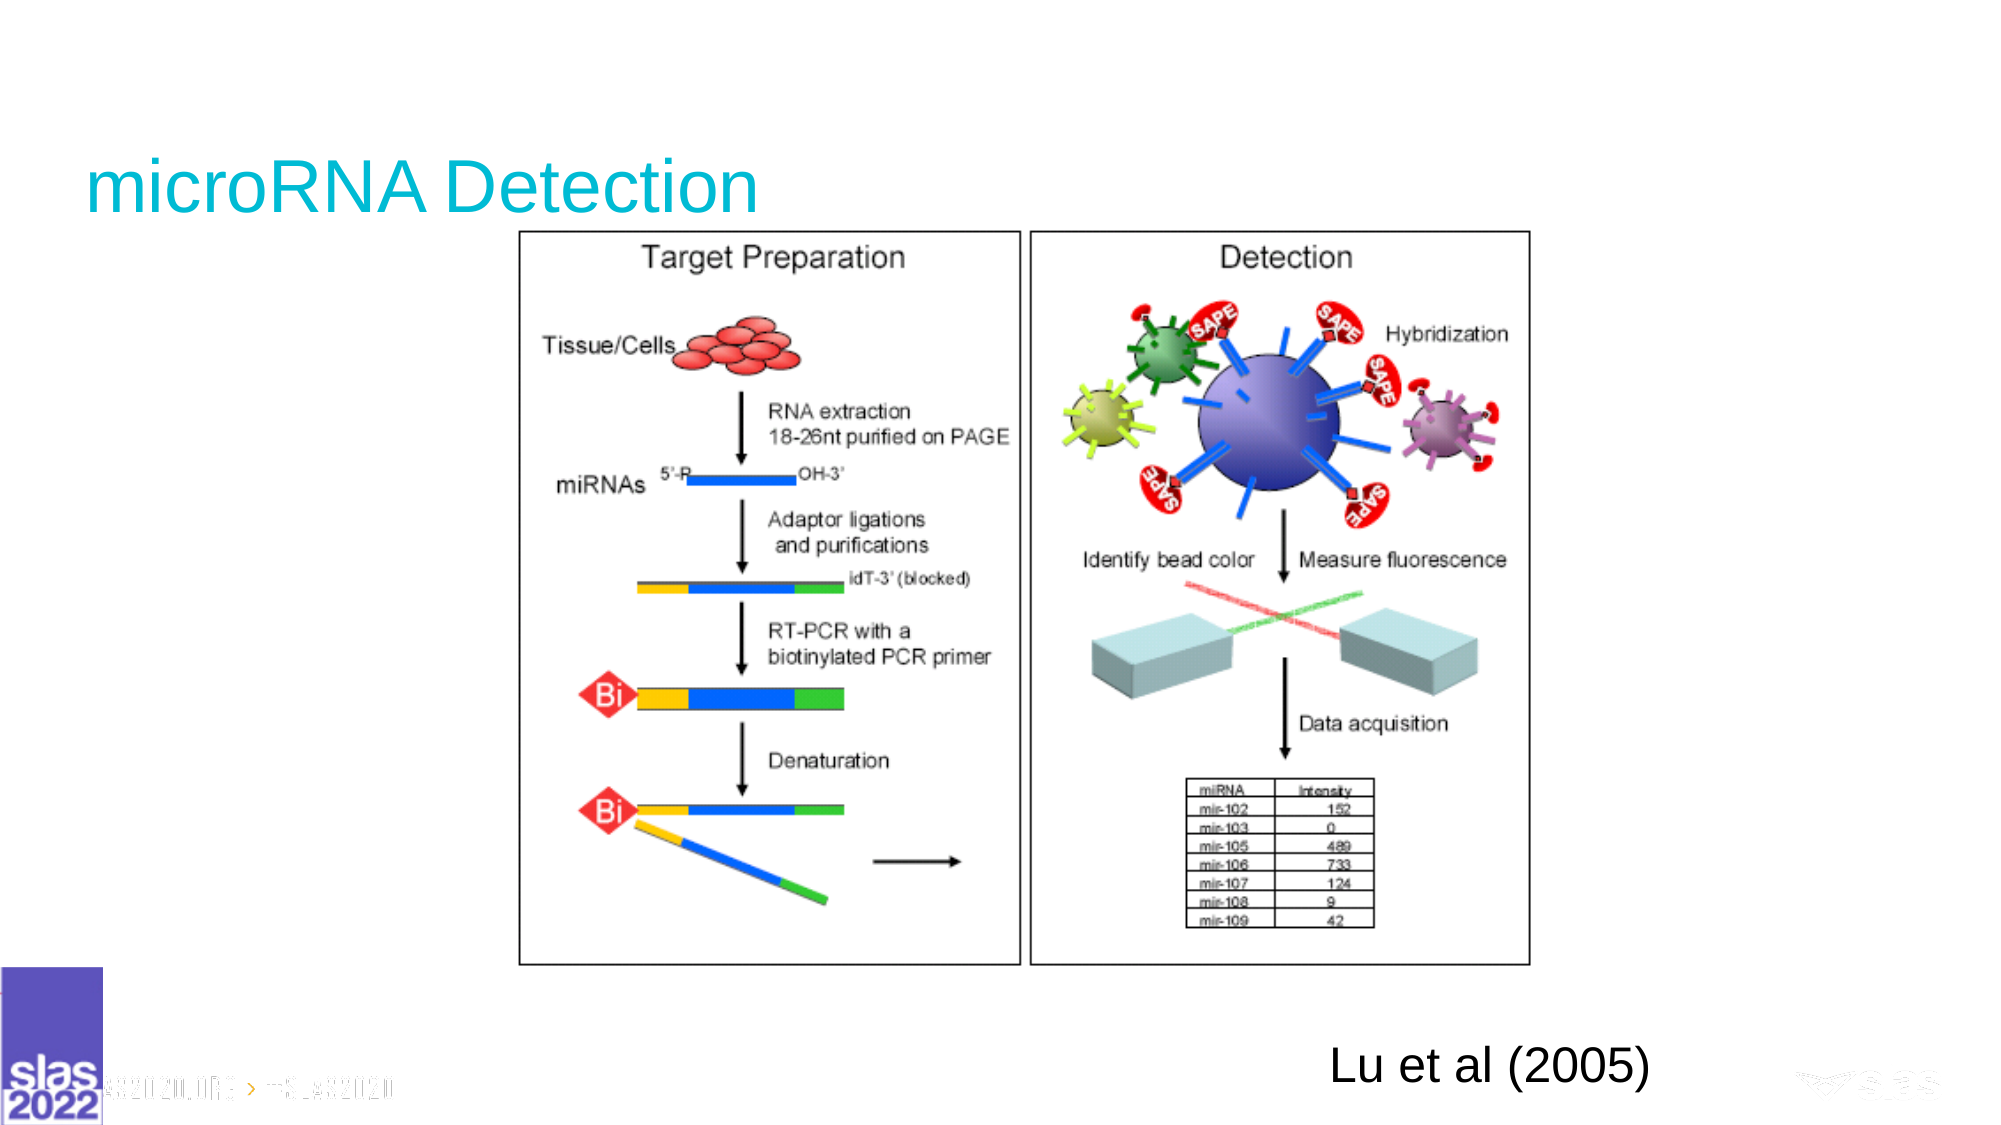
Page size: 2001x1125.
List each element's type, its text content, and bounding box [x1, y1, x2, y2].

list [512, 224, 1538, 973]
text_box Lu et al (2005) [1314, 1024, 1667, 1100]
title microRNA Detection [70, 150, 1796, 226]
picture [0, 966, 421, 1125]
picture [1794, 1063, 1942, 1102]
